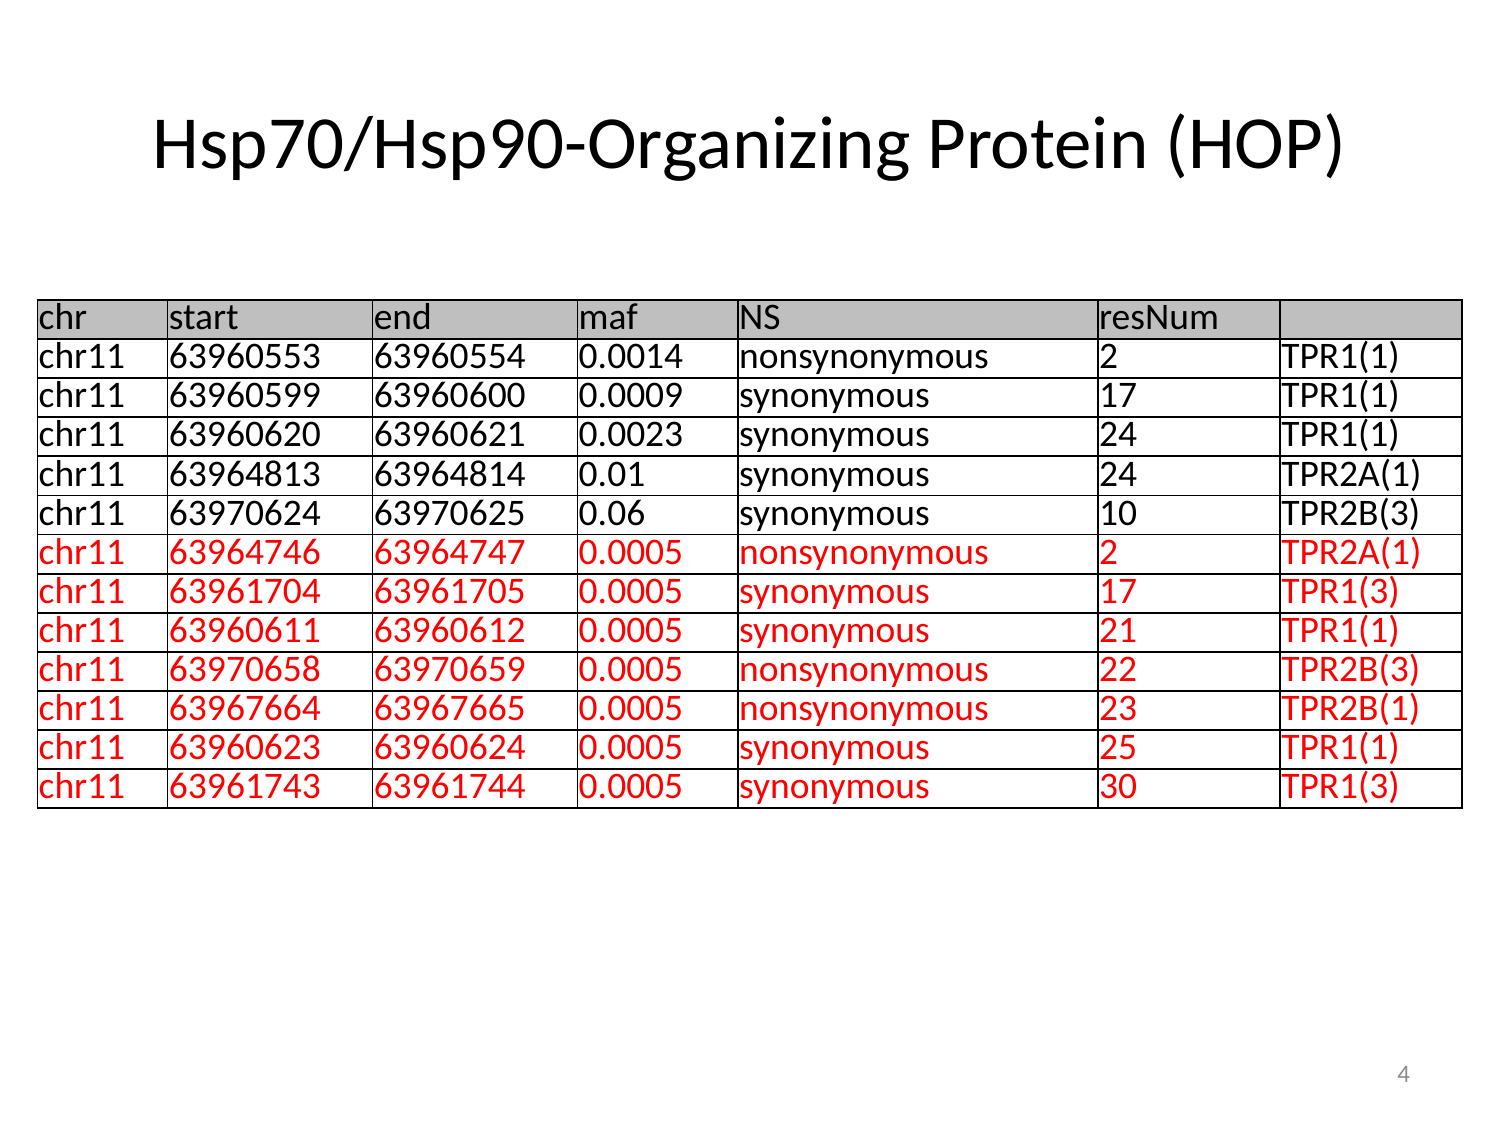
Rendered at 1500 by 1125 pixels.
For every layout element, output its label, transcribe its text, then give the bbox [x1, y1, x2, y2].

table_cell 30 [1099, 770, 1279, 807]
table_cell 63967664 [168, 692, 372, 729]
table_header NS [739, 301, 1097, 338]
table_cell 17 [1099, 379, 1279, 416]
table_cell chr11 [38, 770, 167, 807]
table_cell TPR1(3) [1281, 575, 1461, 612]
table_cell 0.0005 [578, 770, 737, 807]
table_cell nonsynonymous [739, 653, 1097, 690]
table_cell 63964814 [373, 457, 577, 495]
table_cell 63960623 [168, 731, 372, 768]
table_cell TPR2A(1) [1281, 535, 1461, 573]
table_cell chr11 [38, 457, 167, 495]
table_cell 63961704 [168, 575, 372, 612]
table_cell 63960611 [168, 614, 372, 651]
table_cell TPR1(1) [1281, 418, 1461, 455]
table_cell 0.0014 [578, 340, 737, 377]
table_cell chr11 [38, 614, 167, 651]
table_cell 24 [1099, 457, 1279, 495]
table_cell 63970658 [168, 653, 372, 690]
table_cell 17 [1099, 575, 1279, 612]
table_cell 0.0023 [578, 418, 737, 455]
table_cell 63960612 [373, 614, 577, 651]
table_cell TPR2B(3) [1281, 653, 1461, 690]
table_cell synonymous [739, 614, 1097, 651]
table_cell chr11 [38, 418, 167, 455]
table_cell 0.06 [578, 496, 737, 534]
table_cell nonsynonymous [739, 340, 1097, 377]
table_cell 63967665 [373, 692, 577, 729]
table_cell 63970659 [373, 653, 577, 690]
table_cell 10 [1099, 496, 1279, 534]
table_cell 0.0005 [578, 575, 737, 612]
table_cell chr11 [38, 653, 167, 690]
title Hsp70/Hsp90-Organizing Protein (HOP) [75, 45, 1425, 233]
table_cell chr11 [38, 575, 167, 612]
table_cell 63960554 [373, 340, 577, 377]
table_cell chr11 [38, 692, 167, 729]
table_cell synonymous [739, 731, 1097, 768]
table_cell 21 [1099, 614, 1279, 651]
table_cell 63970624 [168, 496, 372, 534]
table_header chr [38, 301, 167, 338]
table_cell chr11 [38, 496, 167, 534]
table_cell 24 [1099, 418, 1279, 455]
table_header [1281, 301, 1461, 338]
table_cell TPR1(1) [1281, 614, 1461, 651]
table_cell 63960620 [168, 418, 372, 455]
table_cell TPR1(1) [1281, 379, 1461, 416]
table_header start [168, 301, 372, 338]
table_cell 0.01 [578, 457, 737, 495]
table_cell 63961705 [373, 575, 577, 612]
table_cell TPR2B(1) [1281, 692, 1461, 729]
table_cell TPR1(1) [1281, 731, 1461, 768]
table_cell 22 [1099, 653, 1279, 690]
table_cell synonymous [739, 379, 1097, 416]
table_cell 0.0005 [578, 535, 737, 573]
table_cell synonymous [739, 770, 1097, 807]
table_cell 0.0005 [578, 731, 737, 768]
table_cell 63970625 [373, 496, 577, 534]
table_header end [373, 301, 577, 338]
table_cell 63964746 [168, 535, 372, 573]
table_cell chr11 [38, 379, 167, 416]
table_cell 63960624 [373, 731, 577, 768]
table_cell 63964747 [373, 535, 577, 573]
table_cell synonymous [739, 457, 1097, 495]
table_cell 63961744 [373, 770, 577, 807]
table_cell TPR1(3) [1281, 770, 1461, 807]
table_cell 63960553 [168, 340, 372, 377]
slide_number 4 [1074, 1042, 1425, 1103]
table_cell nonsynonymous [739, 692, 1097, 729]
table_header resNum [1099, 301, 1279, 338]
table_cell chr11 [38, 535, 167, 573]
table_cell 63961743 [168, 770, 372, 807]
table_cell nonsynonymous [739, 535, 1097, 573]
table_cell 0.0005 [578, 614, 737, 651]
table_cell 2 [1099, 340, 1279, 377]
table_cell TPR1(1) [1281, 340, 1461, 377]
table_cell 63960599 [168, 379, 372, 416]
table_cell synonymous [739, 418, 1097, 455]
table_cell 25 [1099, 731, 1279, 768]
table_cell synonymous [739, 496, 1097, 534]
table_cell TPR2B(3) [1281, 496, 1461, 534]
table_cell chr11 [38, 340, 167, 377]
table_cell 63964813 [168, 457, 372, 495]
table_cell synonymous [739, 575, 1097, 612]
table_cell 63960600 [373, 379, 577, 416]
table_cell 0.0005 [578, 653, 737, 690]
table_cell 63960621 [373, 418, 577, 455]
table_cell 23 [1099, 692, 1279, 729]
table_cell 2 [1099, 535, 1279, 573]
table_cell 0.0009 [578, 379, 737, 416]
table_cell 0.0005 [578, 692, 737, 729]
table_cell TPR2A(1) [1281, 457, 1461, 495]
table_header maf [578, 301, 737, 338]
table_cell chr11 [38, 731, 167, 768]
